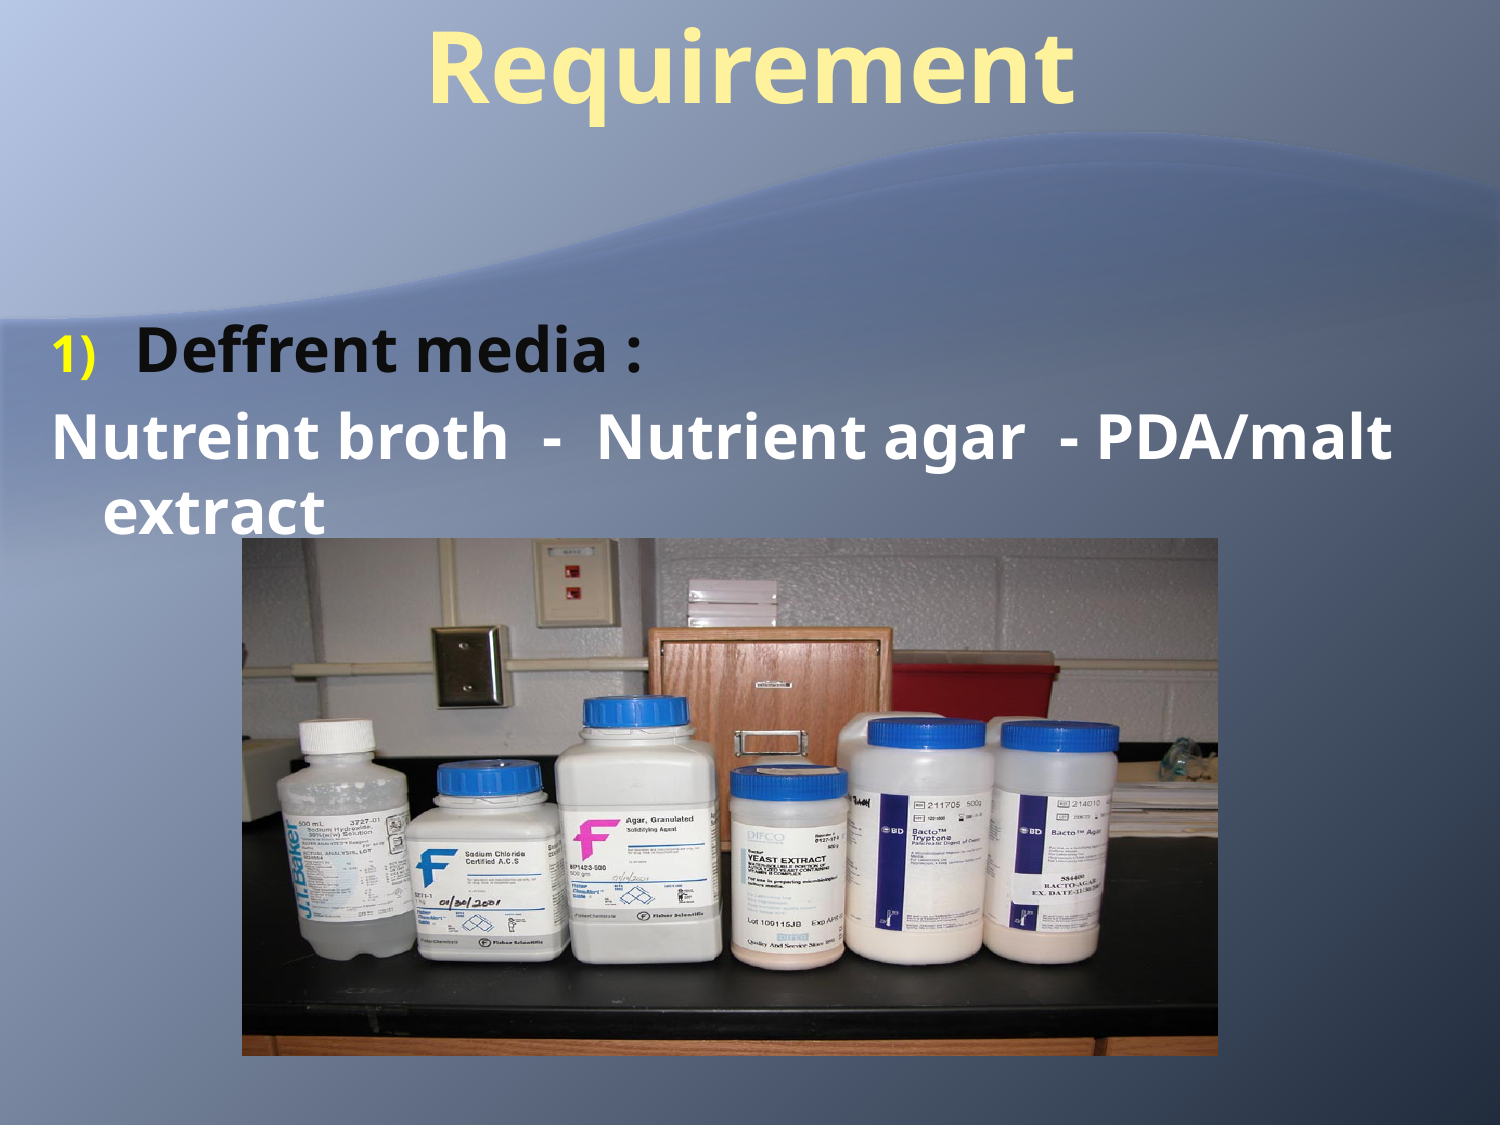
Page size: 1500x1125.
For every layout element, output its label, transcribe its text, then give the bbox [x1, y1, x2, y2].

list Deffrent media : Nutreint broth - Nutrient agar - PDA/malt extract [35, 302, 1495, 978]
title Requirement [76, 30, 1425, 125]
picture [241, 538, 1218, 1056]
